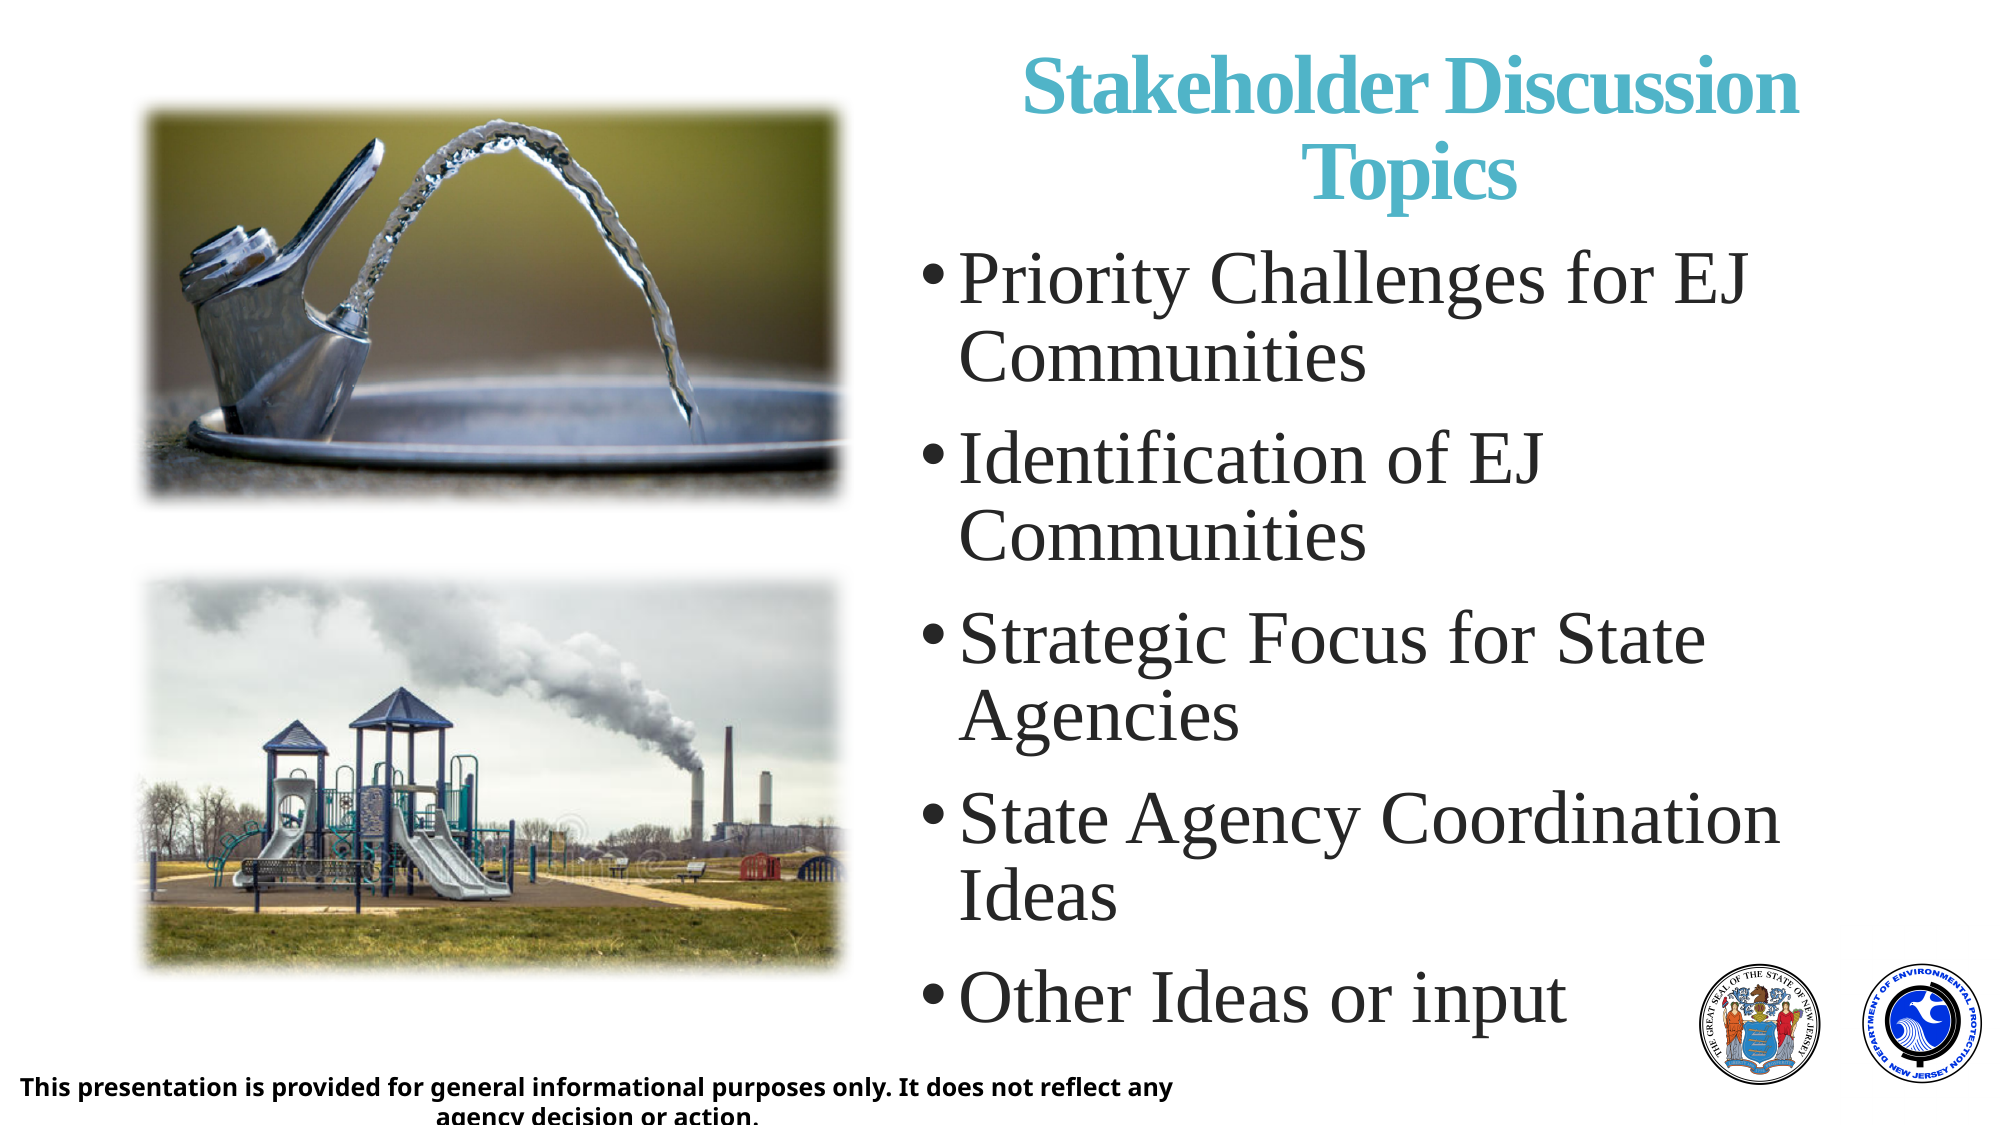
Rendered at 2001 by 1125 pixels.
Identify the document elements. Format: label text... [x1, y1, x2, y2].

picture [1840, 925, 2000, 1125]
text_box This presentation is provided for general informational purposes only. It does not reflect any agency decision or action. [0, 1064, 1195, 1125]
picture [129, 93, 855, 514]
picture [129, 562, 855, 983]
picture [1697, 962, 1823, 1088]
list Stakeholder Discussion Topics Priority Challenges for EJ Communities Identification of EJ Communities Strategic Focus for State Agencies State Agency Coordination Ideas Other Ideas or input [905, 38, 1915, 1065]
